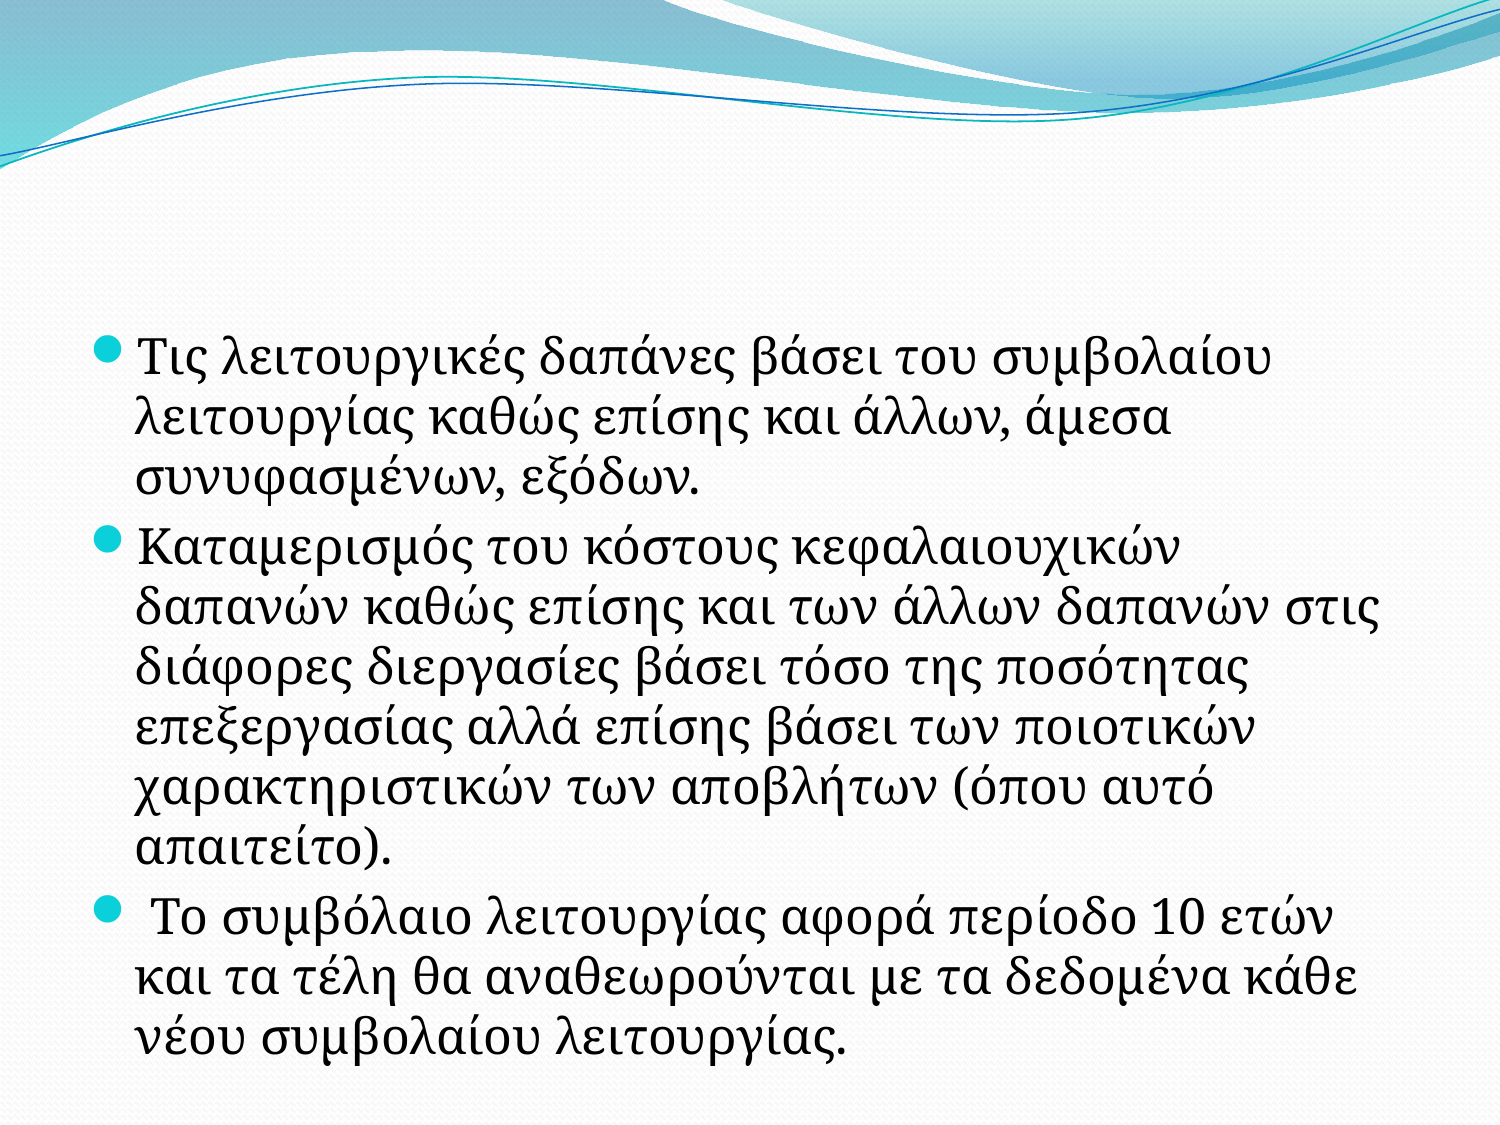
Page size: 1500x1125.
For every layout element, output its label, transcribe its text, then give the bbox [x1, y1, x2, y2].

list Τις λειτουργικές δαπάνες βάσει του συμβολαίου λειτουργίας καθώς επίσης και άλλων, άμεσα συνυφασμένων, εξόδων. Καταμερισμός του κόστους κεφαλαιουχικών δαπανών καθώς επίσης και των άλλων δαπανών στις διάφορες διεργασίες βάσει τόσο της ποσότητας επεξεργασίας αλλά επίσης βάσει των ποιοτικών χαρακτηριστικών των αποβλήτων (όπου αυτό απαιτείτο). Το συμβόλαιο λειτουργίας αφορά περίοδο 10 ετών και τα τέλη θα αναθεωρούνται με τα δεδομένα κάθε νέου συμβολαίου λειτουργίας. [75, 317, 1425, 1038]
